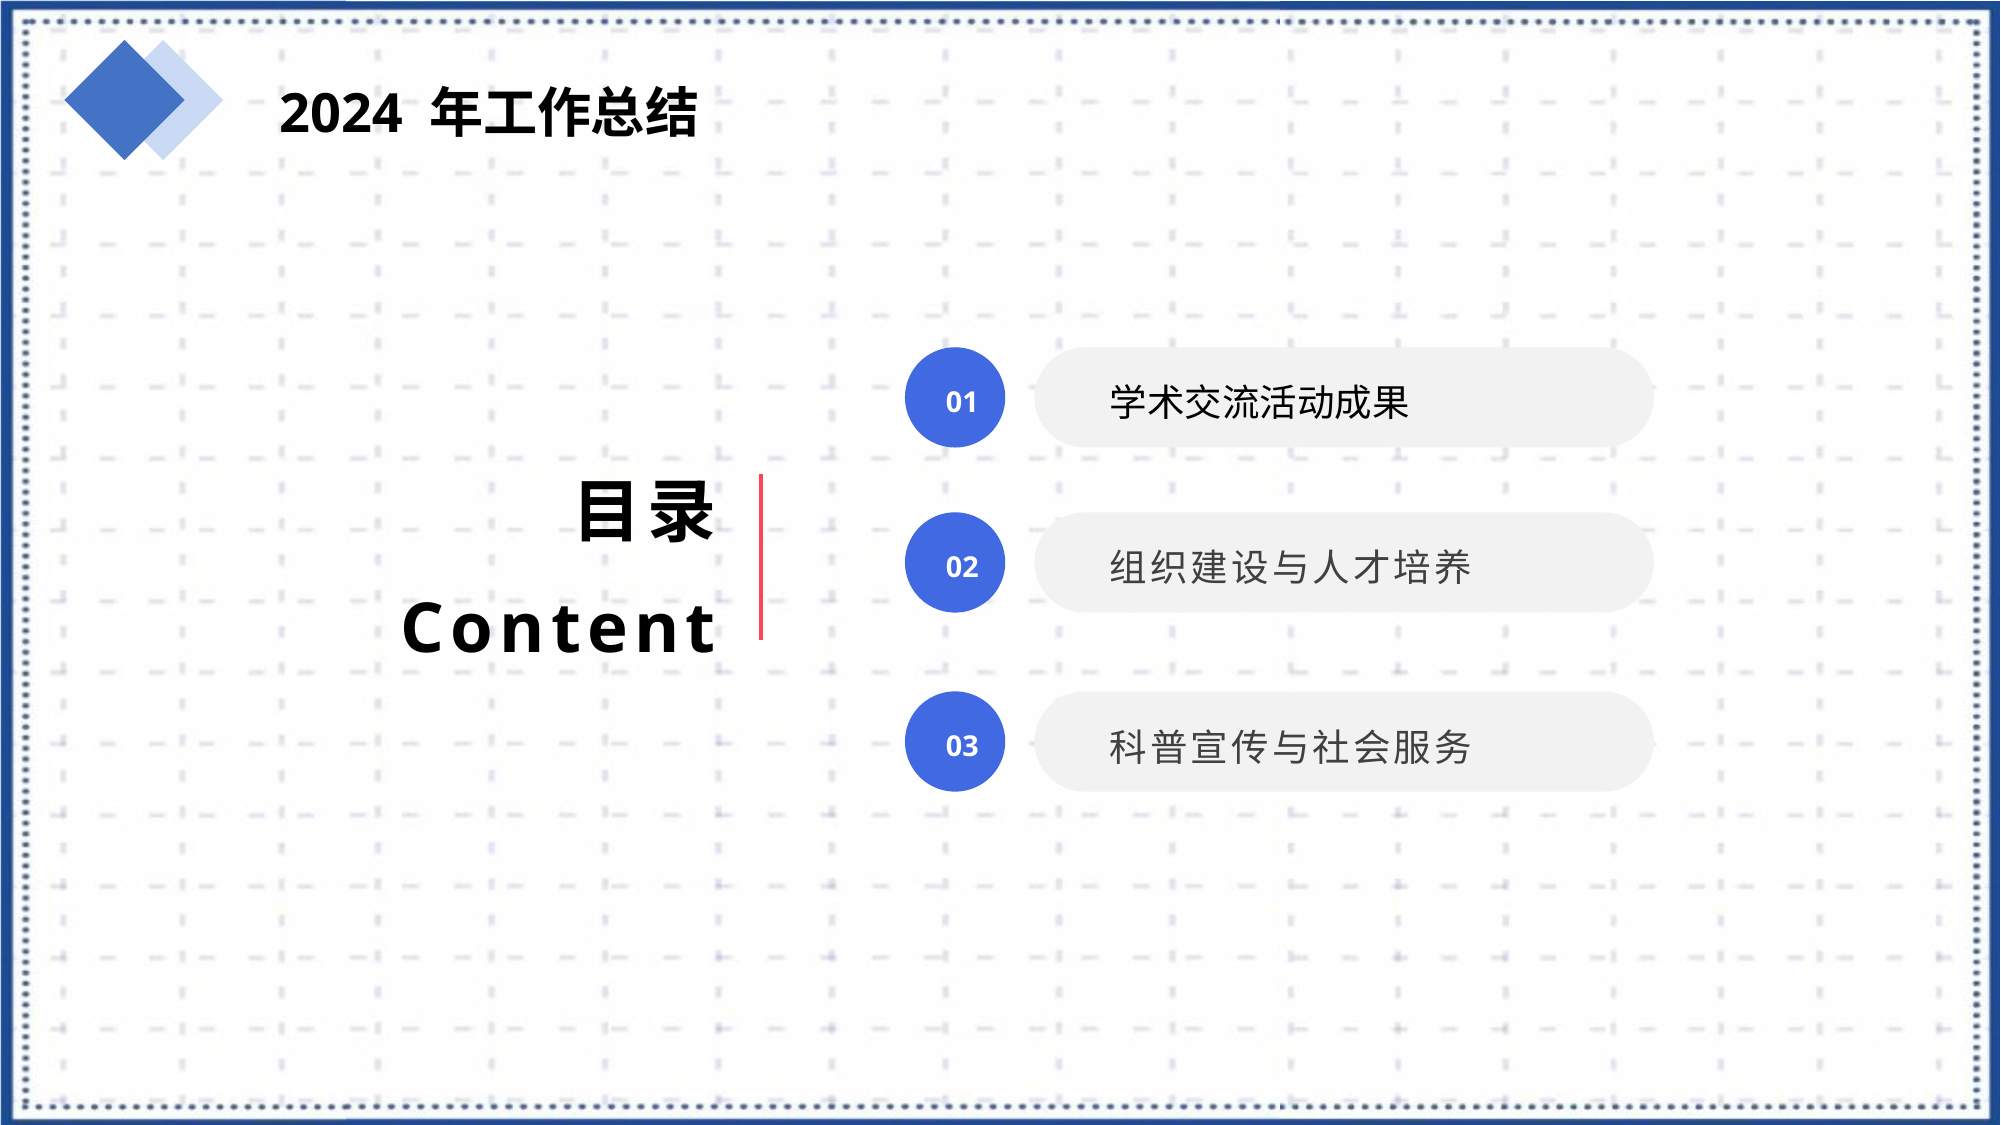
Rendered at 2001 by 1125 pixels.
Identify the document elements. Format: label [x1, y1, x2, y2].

text_box [0, 0, 2000, 1125]
